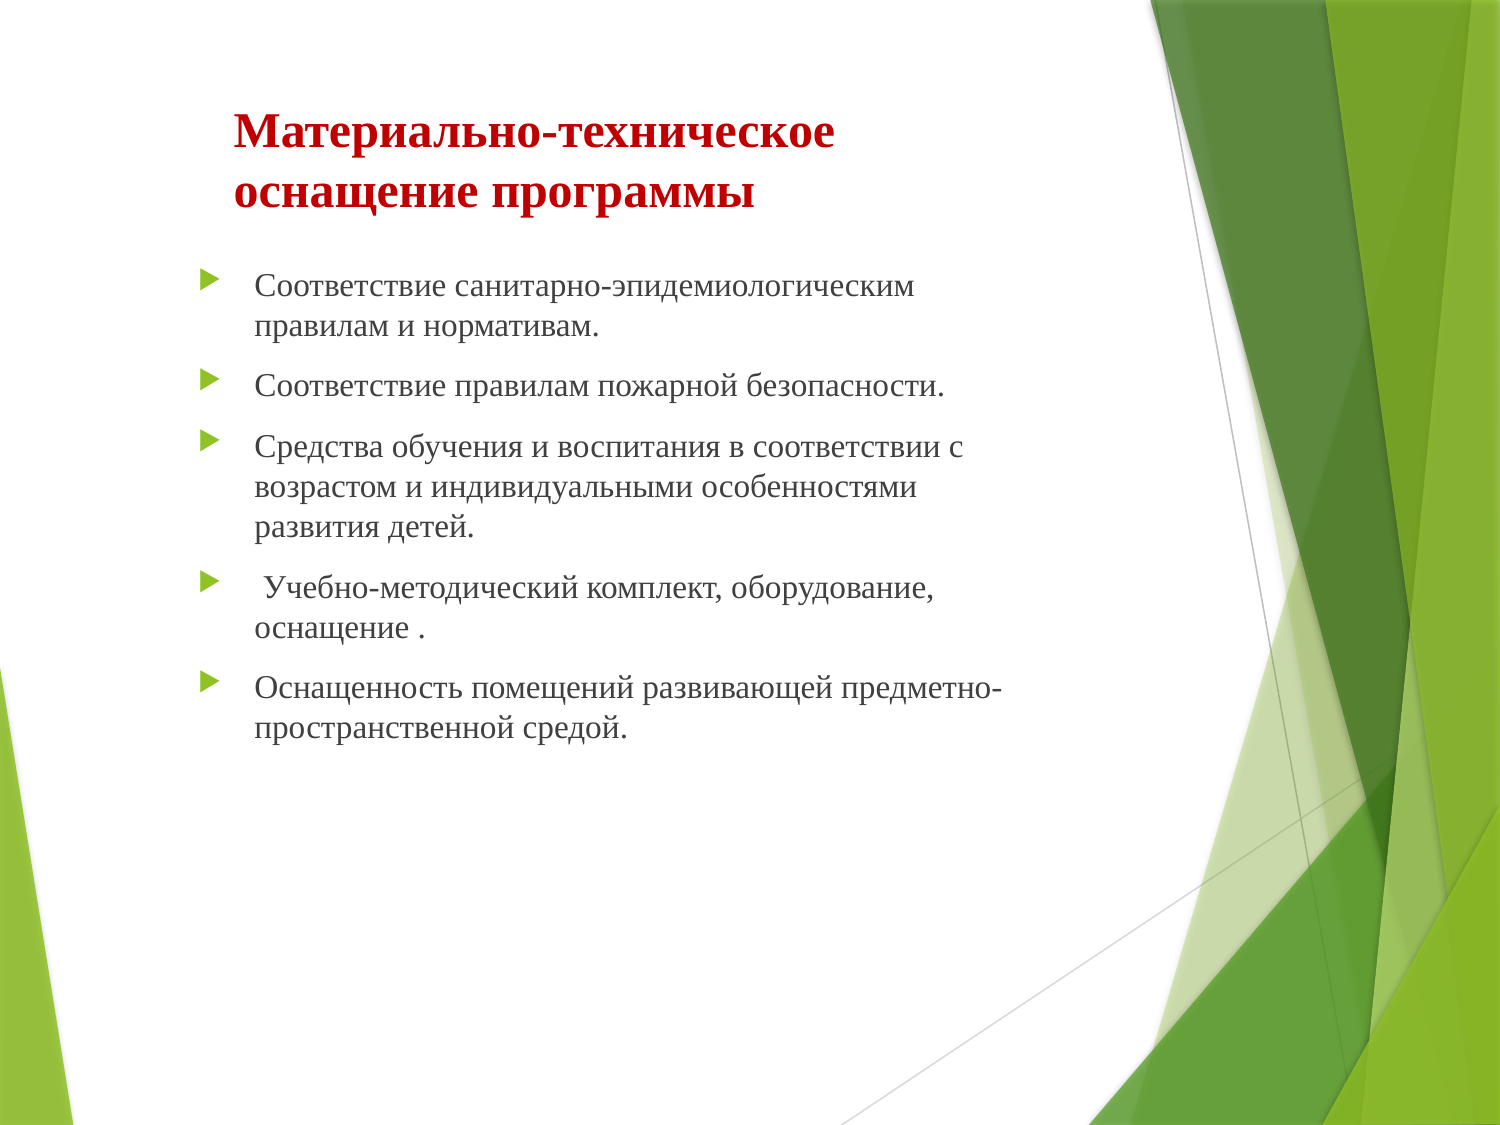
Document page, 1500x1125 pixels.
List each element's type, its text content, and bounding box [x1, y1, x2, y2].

list Соответствие санитарно-эпидемиологическим правилам и нормативам. Соответствие правилам пожарной безопасности. Средства обучения и воспитания в соответствии с возрастом и индивидуальными особенностями развития детей. Учебно-методический комплект, оборудование, оснащение . Оснащенность помещений развивающей предметно-пространственной средой. [183, 255, 1046, 892]
title Материально-техническое оснащение программы [218, 90, 963, 210]
